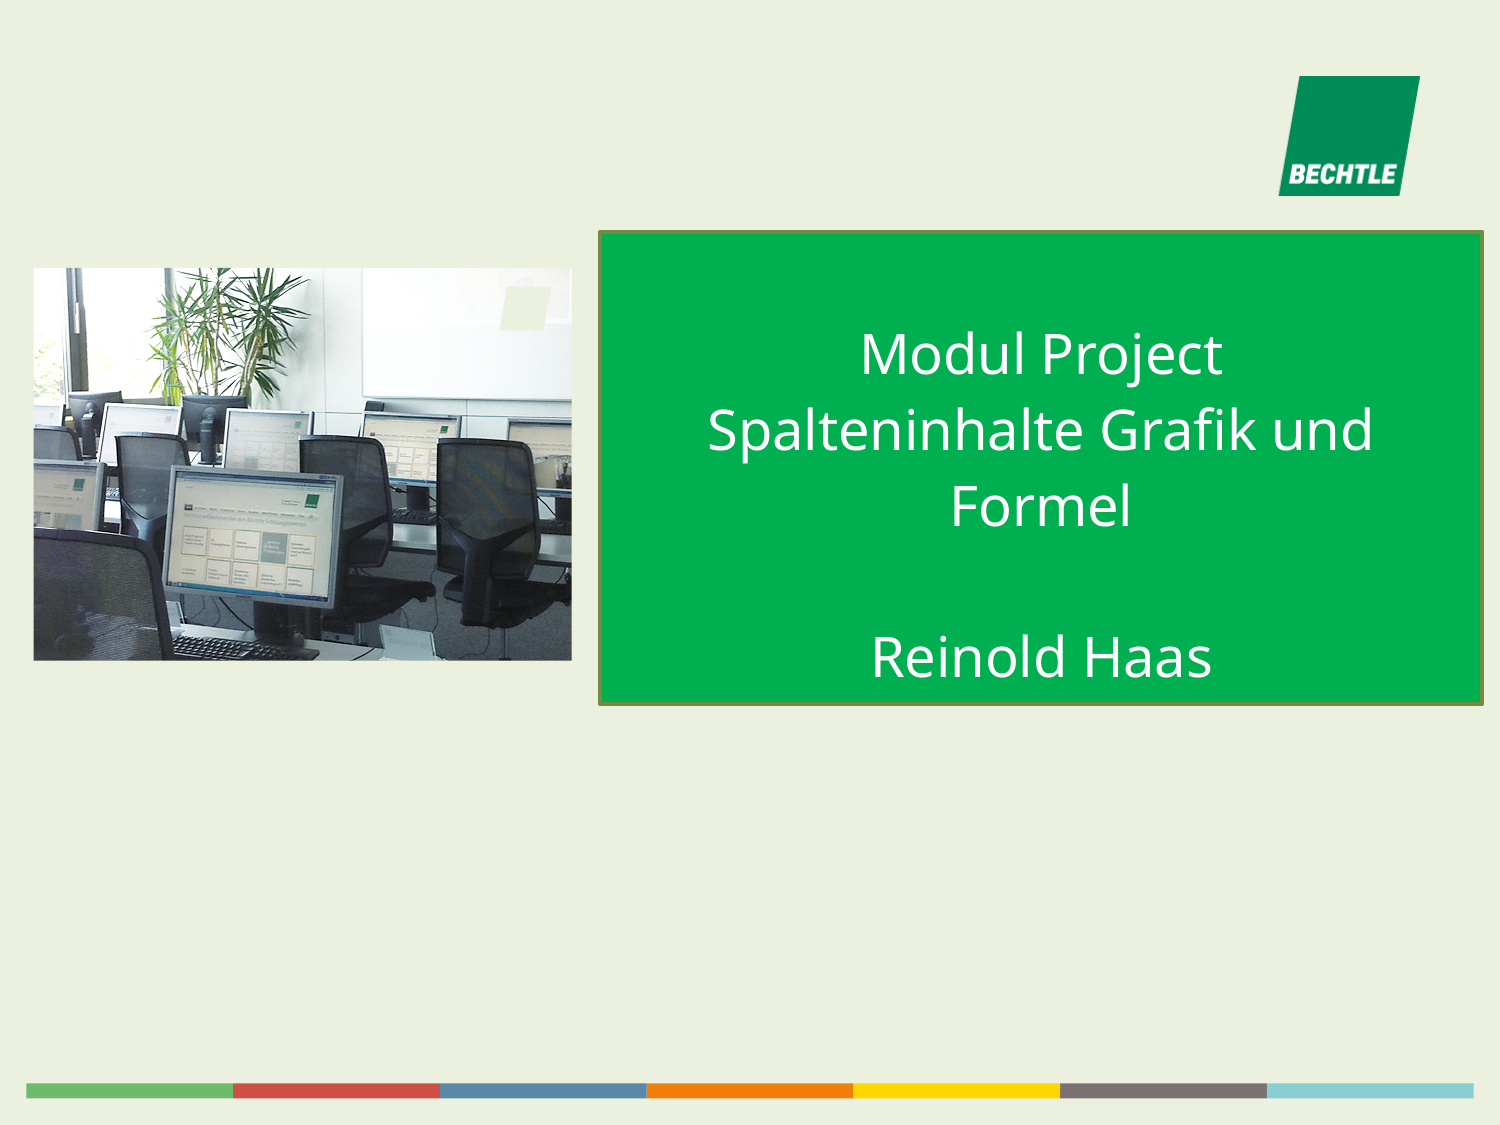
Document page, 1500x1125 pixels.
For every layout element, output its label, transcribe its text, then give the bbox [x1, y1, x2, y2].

picture [33, 267, 572, 661]
title Modul Project Spalteninhalte Grafik und Formel Reinold Haas [598, 230, 1484, 706]
picture [1247, 76, 1420, 196]
